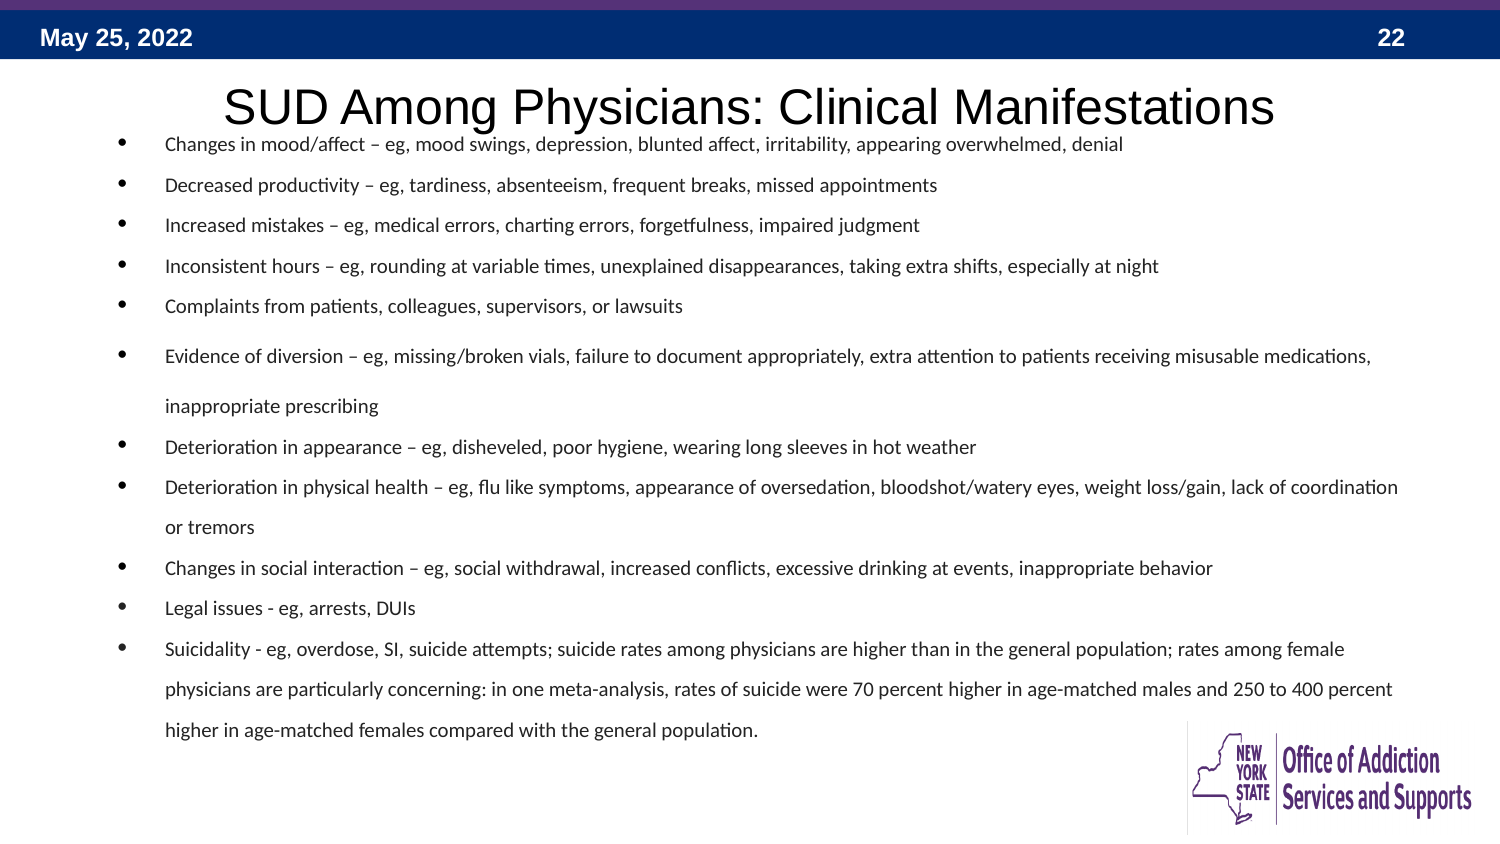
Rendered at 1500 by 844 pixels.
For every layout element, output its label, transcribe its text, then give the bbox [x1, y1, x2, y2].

list Changes in mood/affect – eg, mood swings, depression, blunted affect, irritability, appearing overwhelmed, denial Decreased productivity – eg, tardiness, absenteeism, frequent breaks, missed appointments Increased mistakes – eg, medical errors, charting errors, forgetfulness, impaired judgment Inconsistent hours – eg, rounding at variable times, unexplained disappearances, taking extra shifts, especially at night Complaints from patients, colleagues, supervisors, or lawsuits Evidence of diversion – eg, missing/broken vials, failure to document appropriately, extra attention to patients receiving misusable medications, inappropriate prescribing Deterioration in appearance – eg, disheveled, poor hygiene, wearing long sleeves in hot weather Deterioration in physical health – eg, flu like symptoms, appearance of oversedation, bloodshot/watery eyes, weight loss/gain, lack of coordination or tremors Changes in social interaction – eg, social withdrawal, increased conflicts, excessive drinking at events, inappropriate behavior Legal issues - eg, arrests, DUIs Suicidality - eg, overdose, SI, suicide attempts; suicide rates among physicians are higher than in the general population; rates among female physicians are particularly concerning: in one meta-analysis, rates of suicide were 70 percent higher in age-matched males and 250 to 400 percent higher in age-matched females compared with the general population. [75, 108, 1425, 811]
title SUD Among Physicians: Clinical Manifestations [75, 47, 1425, 108]
picture [1187, 721, 1476, 835]
